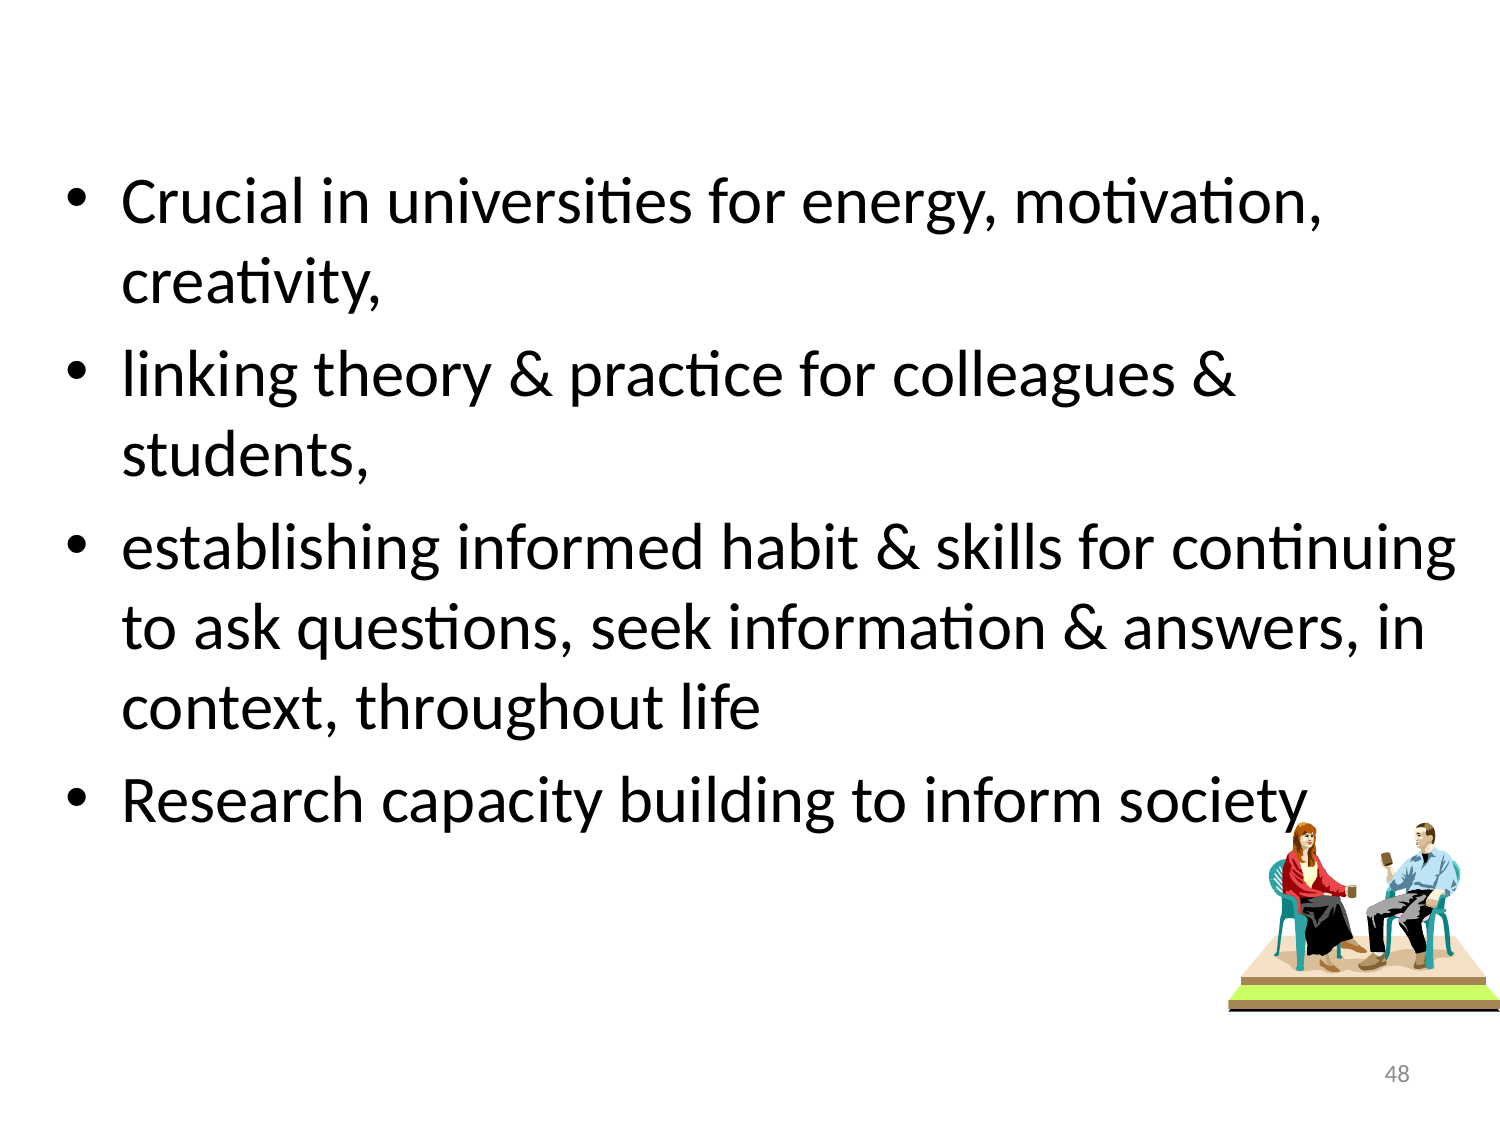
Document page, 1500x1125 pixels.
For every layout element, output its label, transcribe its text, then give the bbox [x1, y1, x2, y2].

list Crucial in universities for energy, motivation, creativity, linking theory & practice for colleagues & students, establishing informed habit & skills for continuing to ask questions, seek information & answers, in context, throughout life Research capacity building to inform society [50, 149, 1500, 1000]
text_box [1228, 822, 1500, 1012]
slide_number 48 [1074, 1042, 1425, 1103]
